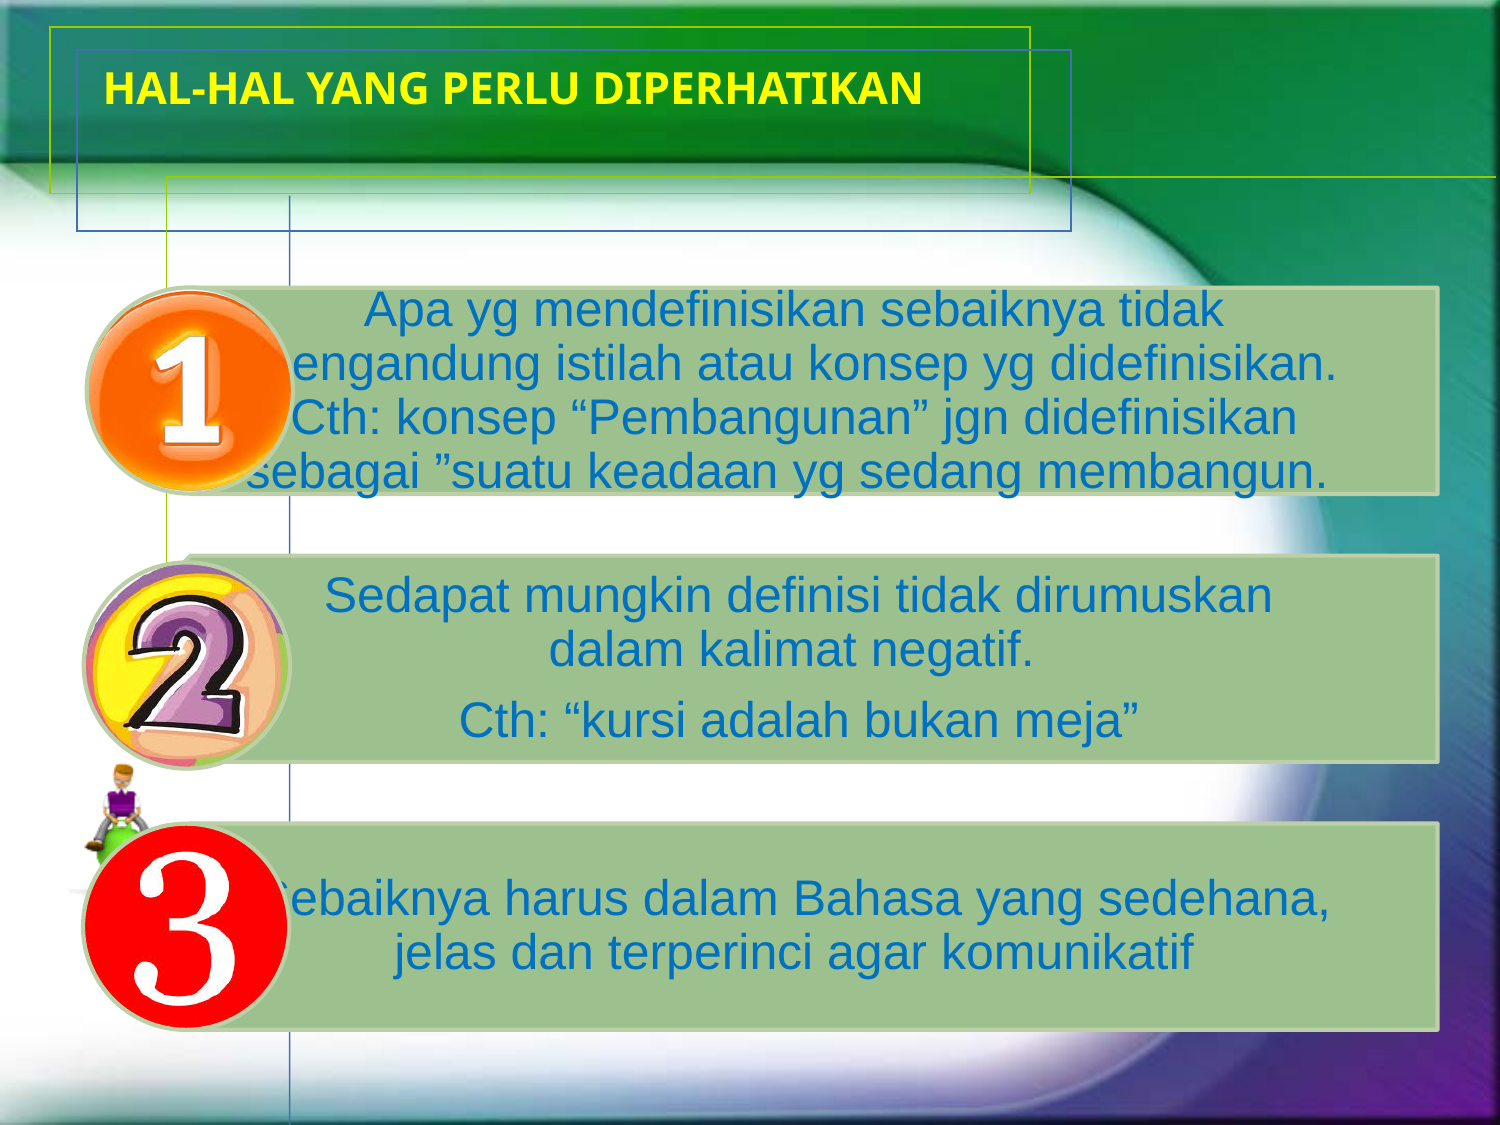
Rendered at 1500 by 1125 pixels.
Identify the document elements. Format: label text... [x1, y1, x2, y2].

picture [51, 28, 1029, 193]
picture [1031, 51, 1070, 176]
picture [78, 194, 166, 230]
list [74, 287, 1451, 1031]
picture [167, 178, 1029, 193]
picture [167, 178, 1070, 230]
picture [0, 0, 1500, 1125]
picture [167, 232, 288, 287]
picture [78, 51, 1029, 193]
title HAL-HAL YANG PERLU DIPERHATIKAN [87, 30, 1013, 144]
